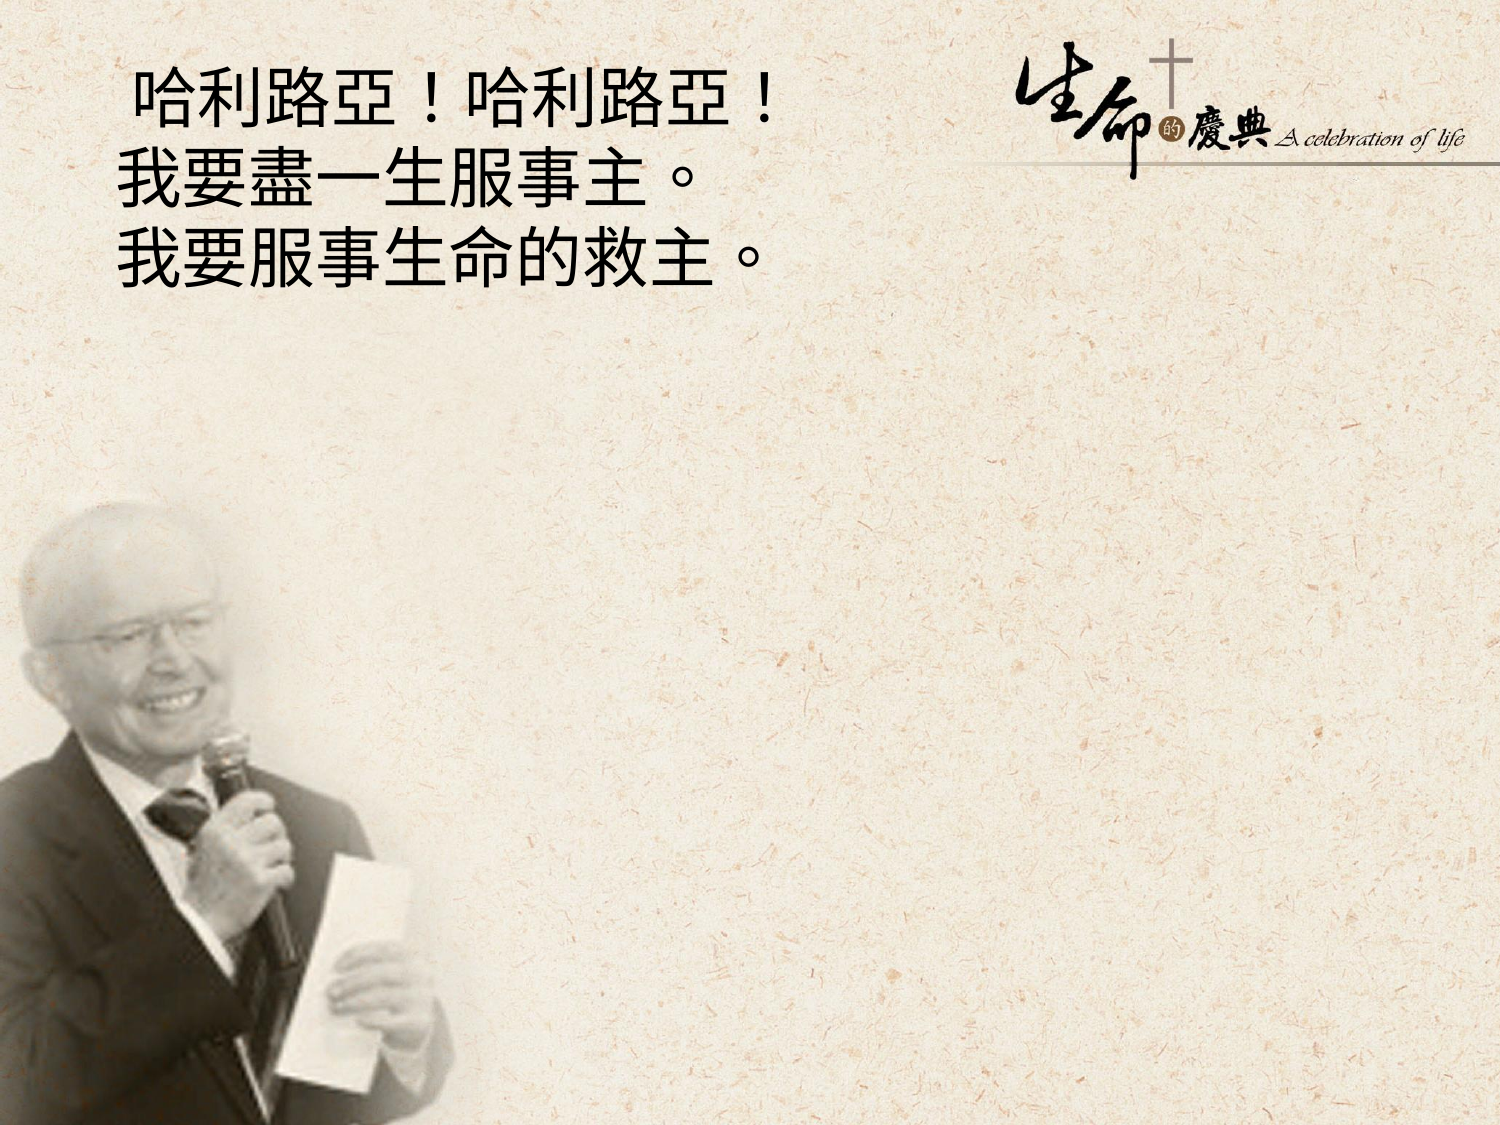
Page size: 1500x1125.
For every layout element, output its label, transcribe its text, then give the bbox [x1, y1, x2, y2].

text_box 哈利路亞！哈利路亞！ 我要盡一生服事主。 我要服事生命的救主。 [70, 35, 1372, 317]
picture [0, 0, 1500, 1125]
